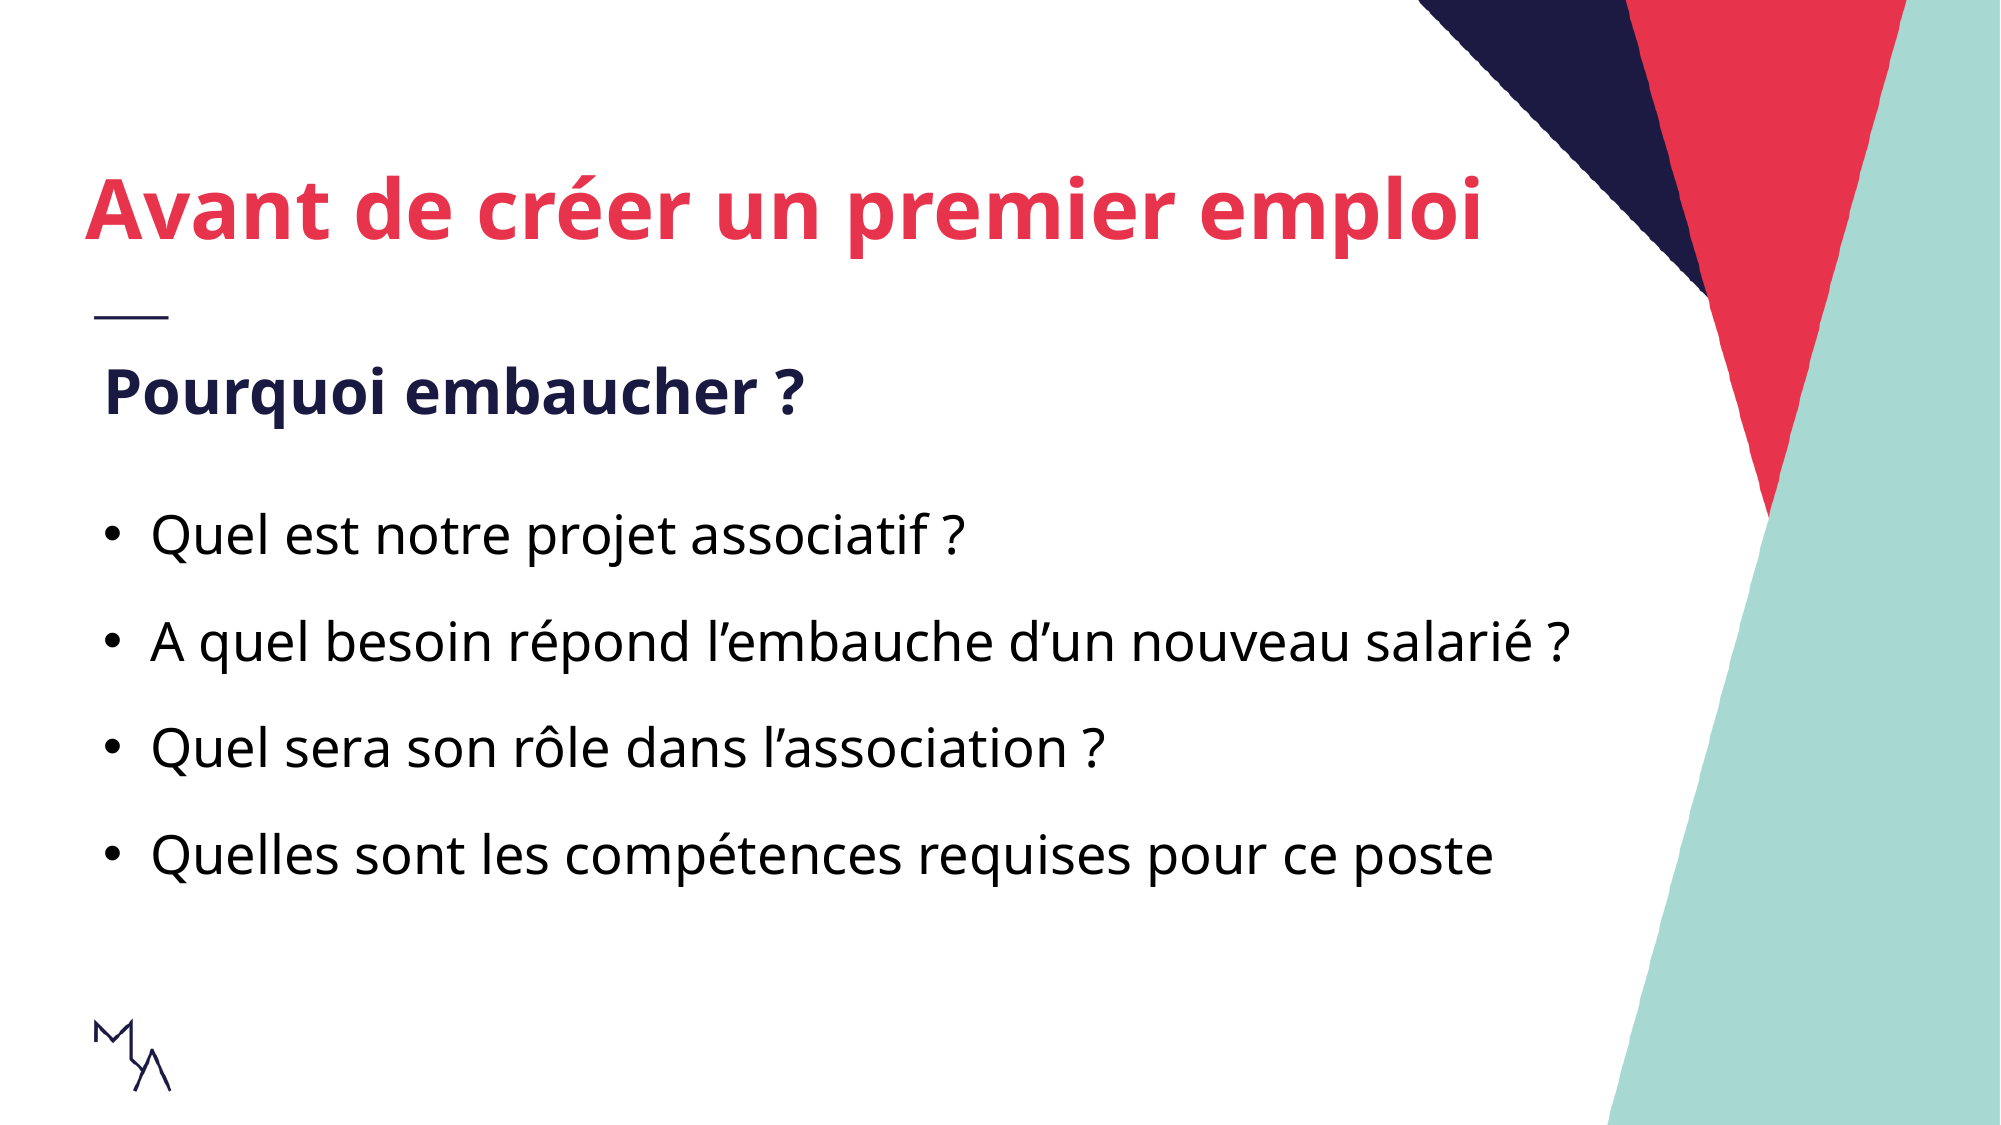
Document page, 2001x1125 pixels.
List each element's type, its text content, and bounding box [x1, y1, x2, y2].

list Avant de créer un premier emploi [70, 149, 1655, 273]
picture [0, 0, 2000, 1125]
text_box Quel est notre projet associatif ? A quel besoin répond l’embauche d’un nouveau salarié ? Quel sera son rôle dans l’association ? Quelles sont les compétences requises pour ce poste [88, 492, 1638, 1027]
list Pourquoi embaucher ? [88, 344, 1062, 425]
